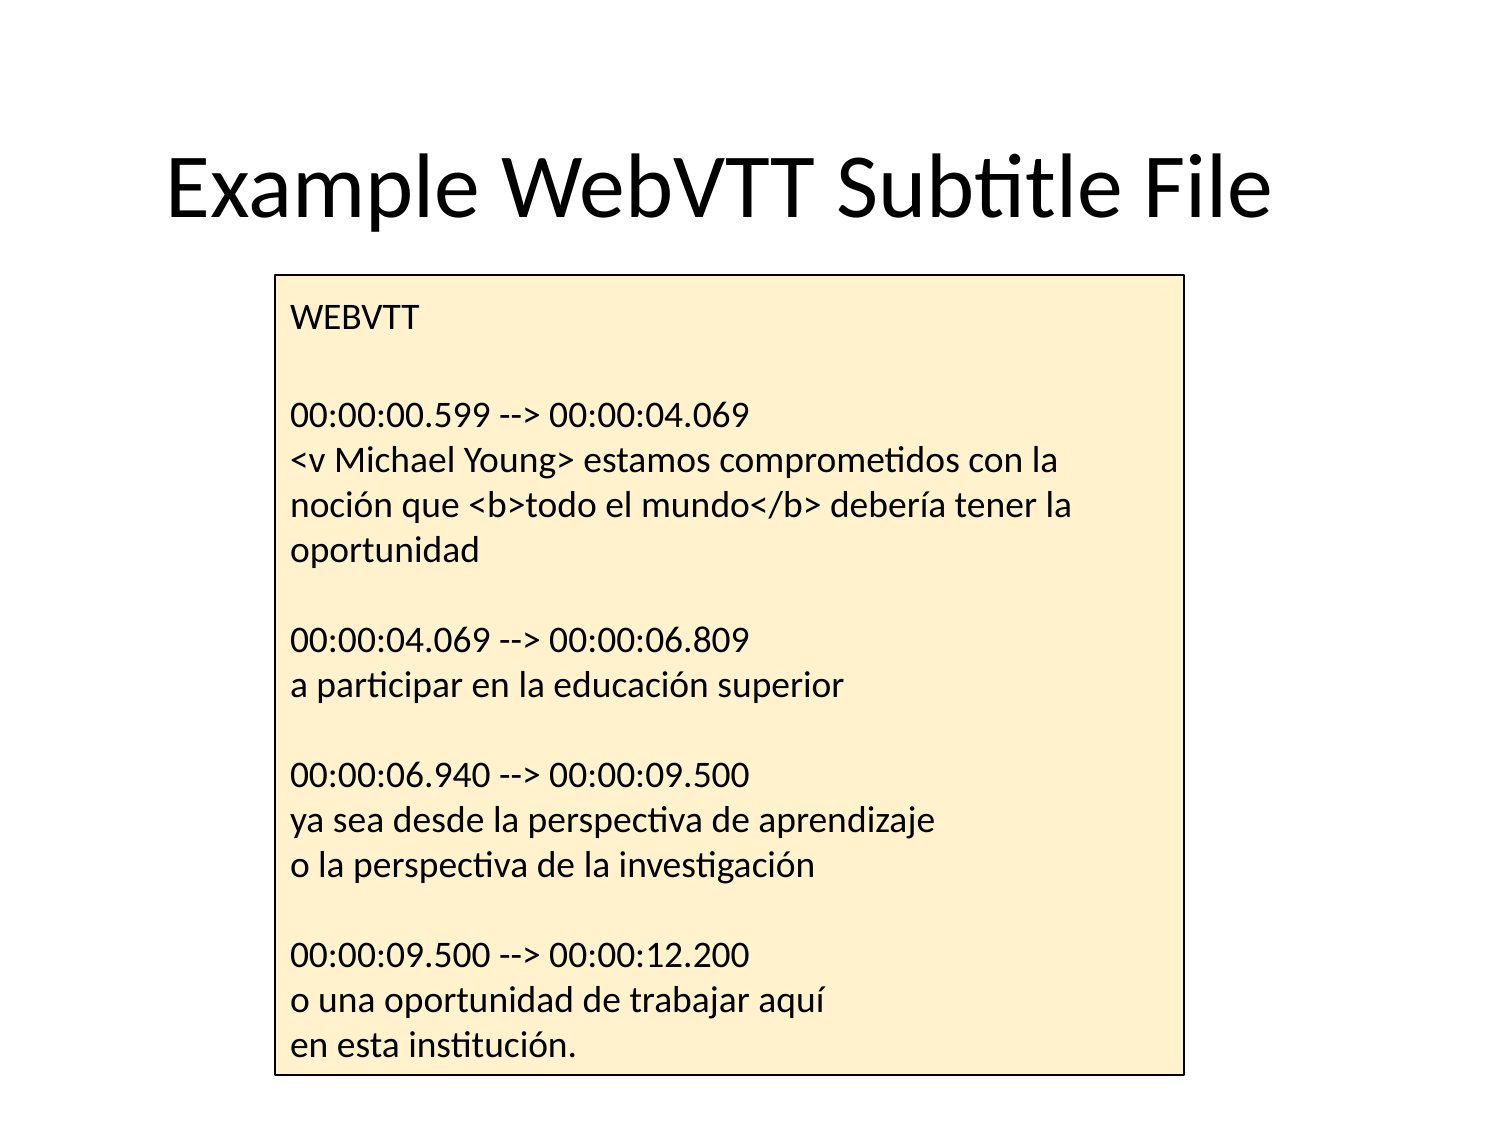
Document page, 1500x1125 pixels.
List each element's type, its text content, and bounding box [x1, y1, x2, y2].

title Example WebVTT Subtitle File [15, 87, 1425, 275]
text_box WEBVTT 00:00:00.599 --> 00:00:04.069 <v Michael Young> estamos comprometidos con la noción que <b>todo el mundo</b> debería tener la oportunidad 00:00:04.069 --> 00:00:06.809 a participar en la educación superior 00:00:06.940 --> 00:00:09.500 ya sea desde la perspectiva de aprendizaje o la perspectiva de la investigación 00:00:09.500 --> 00:00:12.200 o una oportunidad de trabajar aquí en esta institución. [275, 275, 1185, 1075]
